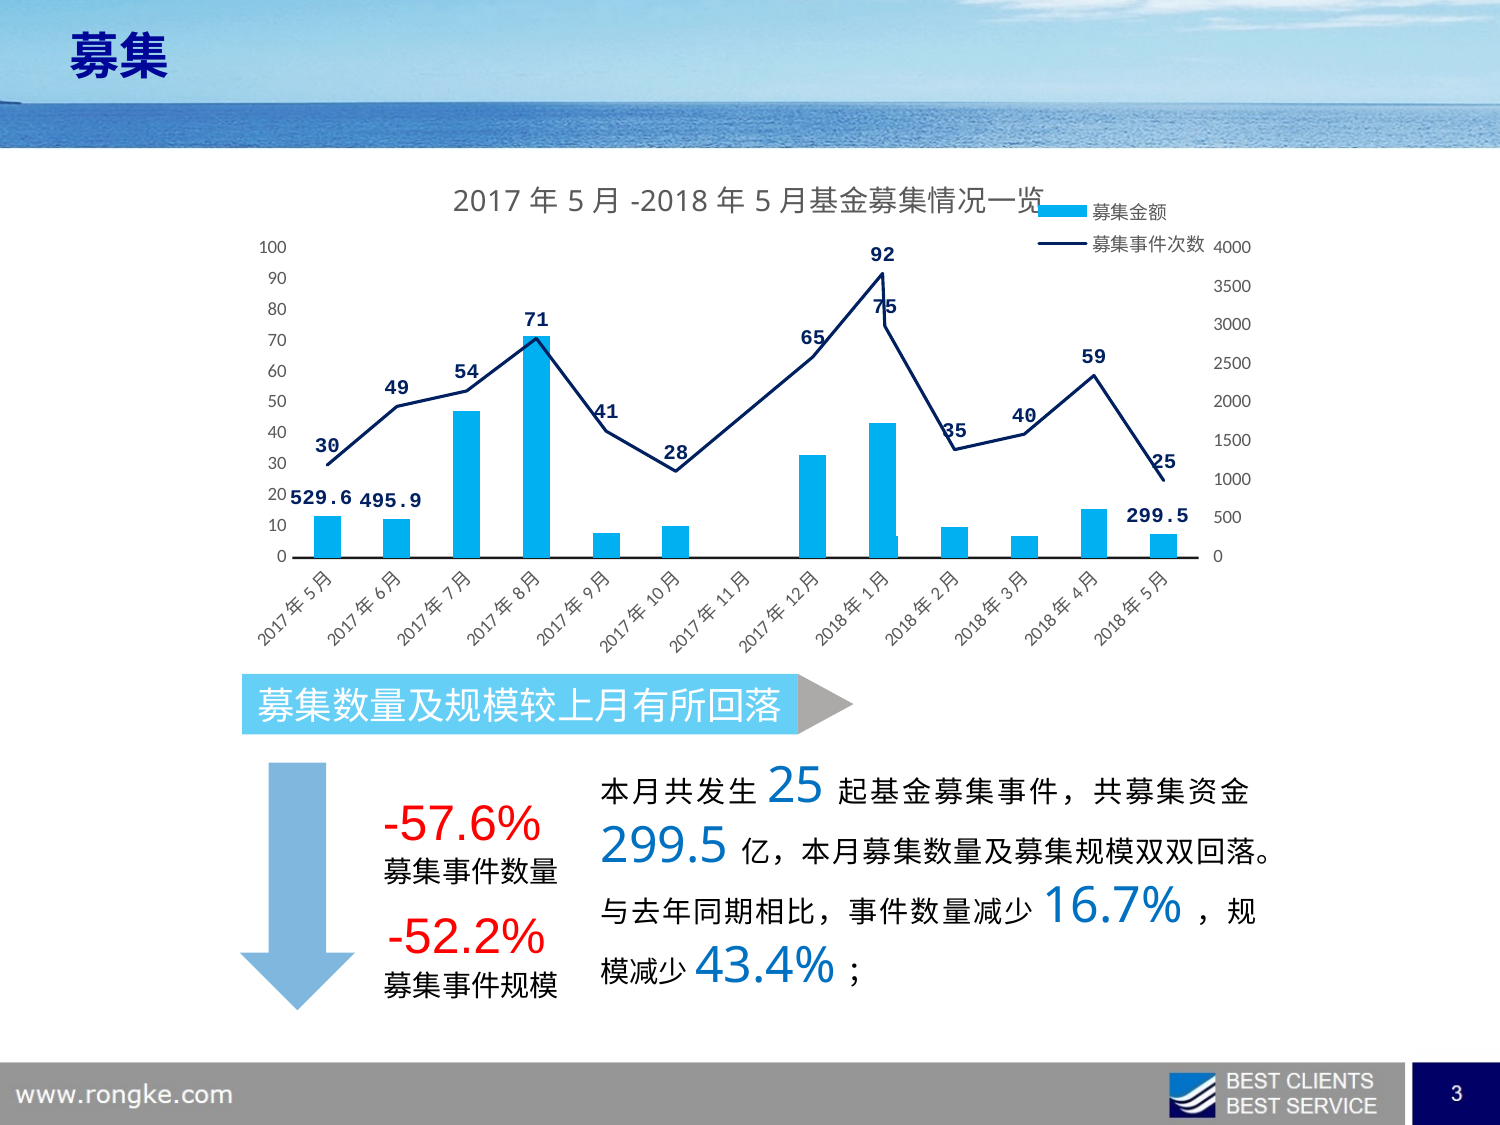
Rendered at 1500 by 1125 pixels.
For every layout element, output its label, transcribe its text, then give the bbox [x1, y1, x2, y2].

text_box 募集 [54, 23, 1405, 128]
text_box 募集事件规模 [368, 959, 575, 1010]
text_box -52.2% [372, 896, 561, 959]
picture [0, 0, 1500, 1125]
text_box -57.6% [368, 782, 634, 858]
text_box 本月共发生25起基金募集事件，共募集资金299.5亿，本月募集数量及募集规模双双回落。与去年同期相比，事件数量减少16.7%，规模减少43.4%； [585, 744, 1272, 1000]
chart [228, 152, 1272, 669]
text_box 募集事件数量 [368, 845, 575, 896]
text_box [237, 761, 358, 1012]
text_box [242, 673, 854, 735]
